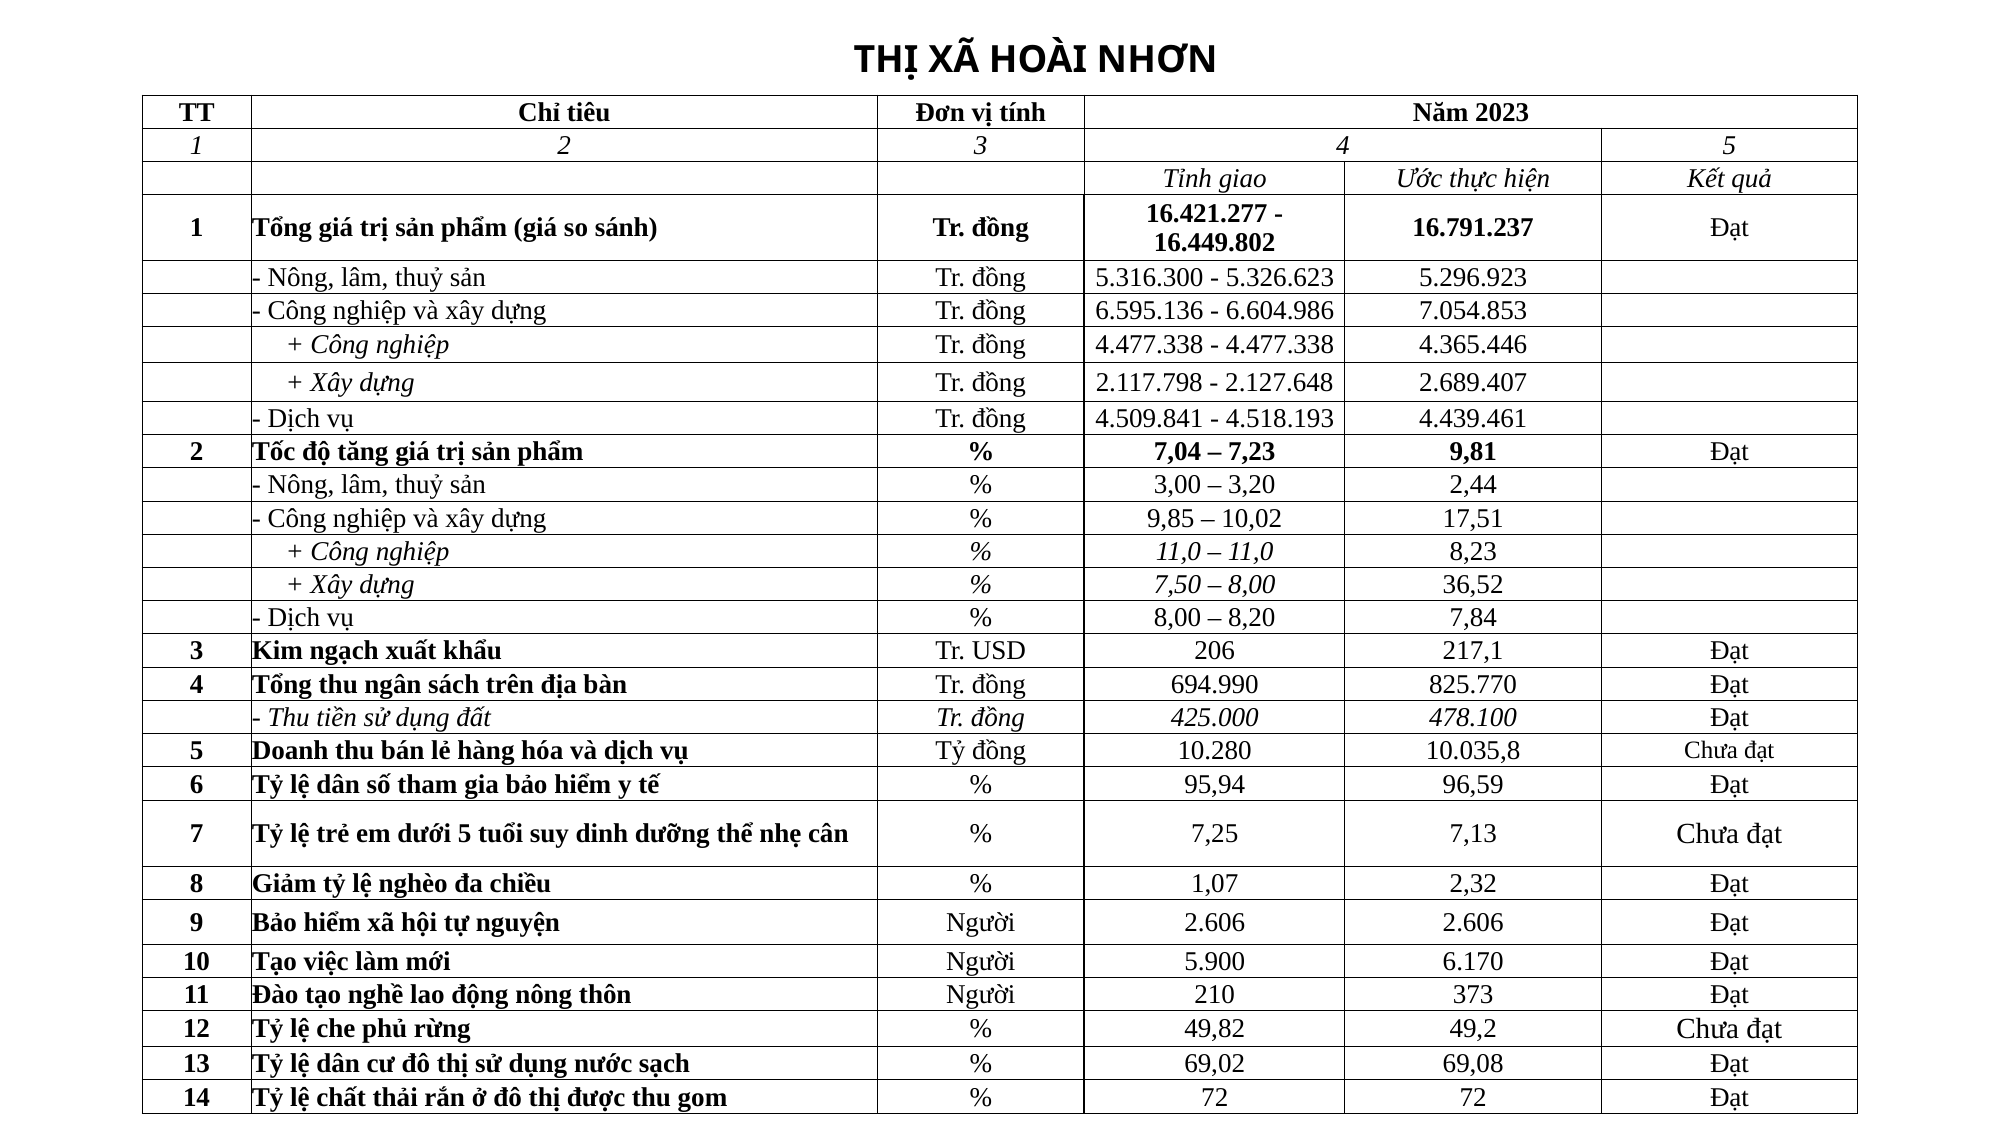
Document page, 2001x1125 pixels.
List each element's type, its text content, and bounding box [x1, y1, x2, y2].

table_cell [143, 701, 251, 733]
table_cell [1602, 568, 1857, 600]
table_cell + Công nghiệp [252, 535, 877, 567]
table_cell 10.035,8 [1345, 734, 1601, 766]
table_cell [1602, 327, 1857, 362]
table_cell [143, 363, 251, 401]
table_cell Đạt [1602, 1047, 1857, 1079]
table_cell Đạt [1602, 900, 1857, 944]
table_cell 7,13 [1345, 801, 1601, 866]
text_box THỊ XÃ HOÀI NHƠN [838, 27, 1346, 88]
table_cell 7,04 – 7,23 [1085, 435, 1344, 467]
table_cell Người [878, 978, 1083, 1010]
table_cell 6.595.136 - 6.604.986 [1085, 294, 1344, 326]
table_cell Doanh thu bán lẻ hàng hóa và dịch vụ [252, 734, 877, 766]
table_cell + Công nghiệp [252, 327, 877, 362]
table_cell 7,50 – 8,00 [1085, 568, 1344, 600]
table_cell 7.054.853 [1345, 294, 1601, 326]
table_cell Kết quả [1602, 162, 1857, 194]
table_cell 2,44 [1345, 468, 1601, 501]
table_cell Tổng giá trị sản phẩm (giá so sánh) [252, 195, 877, 260]
table_cell 478.100 [1345, 701, 1601, 733]
table_cell 12 [143, 1011, 251, 1046]
table_cell % [878, 1047, 1083, 1079]
table_cell 825.770 [1345, 668, 1601, 700]
table_cell [1602, 502, 1857, 534]
table_cell [143, 601, 251, 633]
table_cell Đạt [1602, 978, 1857, 1010]
table_cell % [878, 1011, 1083, 1046]
table_cell [143, 568, 251, 600]
table_cell Chưa đạt [1602, 801, 1857, 866]
table_cell Đạt [1602, 1080, 1857, 1113]
table_cell 2.606 [1345, 900, 1601, 944]
table_cell 72 [1345, 1080, 1601, 1113]
table_cell 8,23 [1345, 535, 1601, 567]
table_cell [1602, 535, 1857, 567]
table_cell [1602, 402, 1857, 434]
table_cell - Thu tiền sử dụng đất [252, 701, 877, 733]
table_cell 14 [143, 1080, 251, 1113]
table_cell Tr. đồng [878, 402, 1083, 434]
table_cell [878, 162, 1084, 194]
table_cell [1602, 468, 1857, 501]
table_cell Kim ngạch xuất khẩu [252, 634, 877, 667]
table_cell Tổng thu ngân sách trên địa bàn [252, 668, 877, 700]
table_cell 96,59 [1345, 767, 1601, 800]
table_cell 13 [143, 1047, 251, 1079]
table_cell 4 [143, 668, 251, 700]
table_cell 2 [143, 435, 251, 467]
table_cell 2.606 [1085, 900, 1344, 944]
table_cell 217,1 [1345, 634, 1601, 667]
table_cell 4.509.841 - 4.518.193 [1085, 402, 1344, 434]
table_cell Tr. đồng [878, 701, 1083, 733]
table_cell Tr. USD [878, 634, 1083, 667]
table_cell Đào tạo nghề lao động nông thôn [252, 978, 877, 1010]
table_cell [143, 468, 251, 501]
table_cell 3,00 – 3,20 [1085, 468, 1344, 501]
table_cell 9 [143, 900, 251, 944]
table_cell Đạt [1602, 767, 1857, 800]
table_cell 694.990 [1085, 668, 1344, 700]
table_cell [1602, 294, 1857, 326]
table_cell Chưa đạt [1602, 734, 1857, 766]
table_cell 3 [143, 634, 251, 667]
table_cell 373 [1345, 978, 1601, 1010]
table_cell % [878, 767, 1083, 800]
table_cell + Xây dựng [252, 363, 877, 401]
table_cell 4.477.338 - 4.477.338 [1085, 327, 1344, 362]
table_cell Tr. đồng [878, 195, 1083, 260]
table_cell 69,02 [1085, 1047, 1344, 1079]
table_cell [1602, 261, 1857, 293]
table_cell 8,00 – 8,20 [1085, 601, 1344, 633]
table_cell 4 [1085, 129, 1601, 161]
table_cell [143, 402, 251, 434]
table_cell [143, 502, 251, 534]
table_cell Tỷ lệ che phủ rừng [252, 1011, 877, 1046]
table_cell 49,82 [1085, 1011, 1344, 1046]
table_cell 11,0 – 11,0 [1085, 535, 1344, 567]
table_cell 5.316.300 - 5.326.623 [1085, 261, 1344, 293]
table_cell [1602, 363, 1857, 401]
table_cell 4.365.446 [1345, 327, 1601, 362]
table_cell Tỷ lệ dân số tham gia bảo hiểm y tế [252, 767, 877, 800]
table_cell Tr. đồng [878, 363, 1083, 401]
table_cell 16.421.277 - 16.449.802 [1085, 195, 1344, 260]
table_cell Đạt [1602, 701, 1857, 733]
table_cell Bảo hiểm xã hội tự nguyện [252, 900, 877, 944]
table_cell 210 [1085, 978, 1344, 1010]
table_cell 7,25 [1085, 801, 1344, 866]
table_cell [143, 261, 251, 293]
table_cell - Dịch vụ [252, 601, 877, 633]
table_cell - Dịch vụ [252, 402, 877, 434]
table_cell 8 [143, 867, 251, 899]
table_cell 4.439.461 [1345, 402, 1601, 434]
table_cell Tỷ lệ trẻ em dưới 5 tuổi suy dinh dưỡng thể nhẹ cân [252, 801, 877, 866]
table_cell - Nông, lâm, thuỷ sản [252, 468, 877, 501]
table_cell % [878, 535, 1083, 567]
table_header Chỉ tiêu [252, 96, 877, 128]
table_cell 2 [252, 129, 877, 161]
table_cell 5 [1602, 129, 1857, 161]
table_cell 9,81 [1345, 435, 1601, 467]
table_cell Tạo việc làm mới [252, 945, 877, 977]
table_cell 425.000 [1085, 701, 1344, 733]
table_cell Tỉnh giao [1085, 162, 1344, 194]
table_cell Đạt [1602, 945, 1857, 977]
table_cell 7,84 [1345, 601, 1601, 633]
table_cell 72 [1085, 1080, 1344, 1113]
table_cell 1 [143, 129, 251, 161]
table_cell [143, 162, 251, 194]
table_cell % [878, 568, 1083, 600]
table_header Đơn vị tính [878, 96, 1084, 128]
table_cell % [878, 435, 1083, 467]
table_cell 206 [1085, 634, 1344, 667]
table_cell Tỷ lệ dân cư đô thị sử dụng nước sạch [252, 1047, 877, 1079]
table_cell 1 [143, 195, 251, 260]
table_header TT [143, 96, 251, 128]
table_cell + Xây dựng [252, 568, 877, 600]
table_cell 10 [143, 945, 251, 977]
table_cell - Công nghiệp và xây dựng [252, 502, 877, 534]
table_cell Người [878, 900, 1083, 944]
table_cell Tốc độ tăng giá trị sản phẩm [252, 435, 877, 467]
table_cell % [878, 1080, 1083, 1113]
table_cell Tr. đồng [878, 327, 1083, 362]
table_header Năm 2023 [1085, 96, 1857, 128]
table_cell 10.280 [1085, 734, 1344, 766]
table_cell 5 [143, 734, 251, 766]
table_cell 1,07 [1085, 867, 1344, 899]
table_cell [143, 535, 251, 567]
table_cell 3 [878, 129, 1084, 161]
table_cell Đạt [1602, 634, 1857, 667]
table_cell - Nông, lâm, thuỷ sản [252, 261, 877, 293]
table_cell 5.296.923 [1345, 261, 1601, 293]
table_cell Tr. đồng [878, 261, 1083, 293]
table_cell [252, 162, 877, 194]
table_cell Đạt [1602, 435, 1857, 467]
table_cell 6.170 [1345, 945, 1601, 977]
table_cell 9,85 – 10,02 [1085, 502, 1344, 534]
table_cell Chưa đạt [1602, 1011, 1857, 1046]
table_cell Tỷ lệ chất thải rắn ở đô thị được thu gom [252, 1080, 877, 1113]
table_cell 5.900 [1085, 945, 1344, 977]
table_cell Tr. đồng [878, 668, 1083, 700]
table_cell % [878, 502, 1083, 534]
table_cell Đạt [1602, 867, 1857, 899]
table_cell % [878, 801, 1083, 866]
table_cell 6 [143, 767, 251, 800]
table_cell 2,32 [1345, 867, 1601, 899]
table_cell Đạt [1602, 668, 1857, 700]
table_cell 2.117.798 - 2.127.648 [1085, 363, 1344, 401]
table_cell 2.689.407 [1345, 363, 1601, 401]
table_cell % [878, 601, 1083, 633]
table_cell 11 [143, 978, 251, 1010]
table_cell % [878, 468, 1083, 501]
table_cell 95,94 [1085, 767, 1344, 800]
table_cell % [878, 867, 1083, 899]
table_cell 16.791.237 [1345, 195, 1601, 260]
table_cell Giảm tỷ lệ nghèo đa chiều [252, 867, 877, 899]
table_cell Tr. đồng [878, 294, 1083, 326]
table_cell [1602, 601, 1857, 633]
table_cell [143, 327, 251, 362]
table_cell - Công nghiệp và xây dựng [252, 294, 877, 326]
table_cell 36,52 [1345, 568, 1601, 600]
table_cell 69,08 [1345, 1047, 1601, 1079]
table_cell Ước thực hiện [1345, 162, 1601, 194]
table_cell 7 [143, 801, 251, 866]
table_cell 17,51 [1345, 502, 1601, 534]
table_cell Tỷ đồng [878, 734, 1083, 766]
table_cell 49,2 [1345, 1011, 1601, 1046]
table_cell Đạt [1602, 195, 1857, 260]
table_cell Người [878, 945, 1083, 977]
text_box [0, 0, 1876, 145]
table_cell [143, 294, 251, 326]
